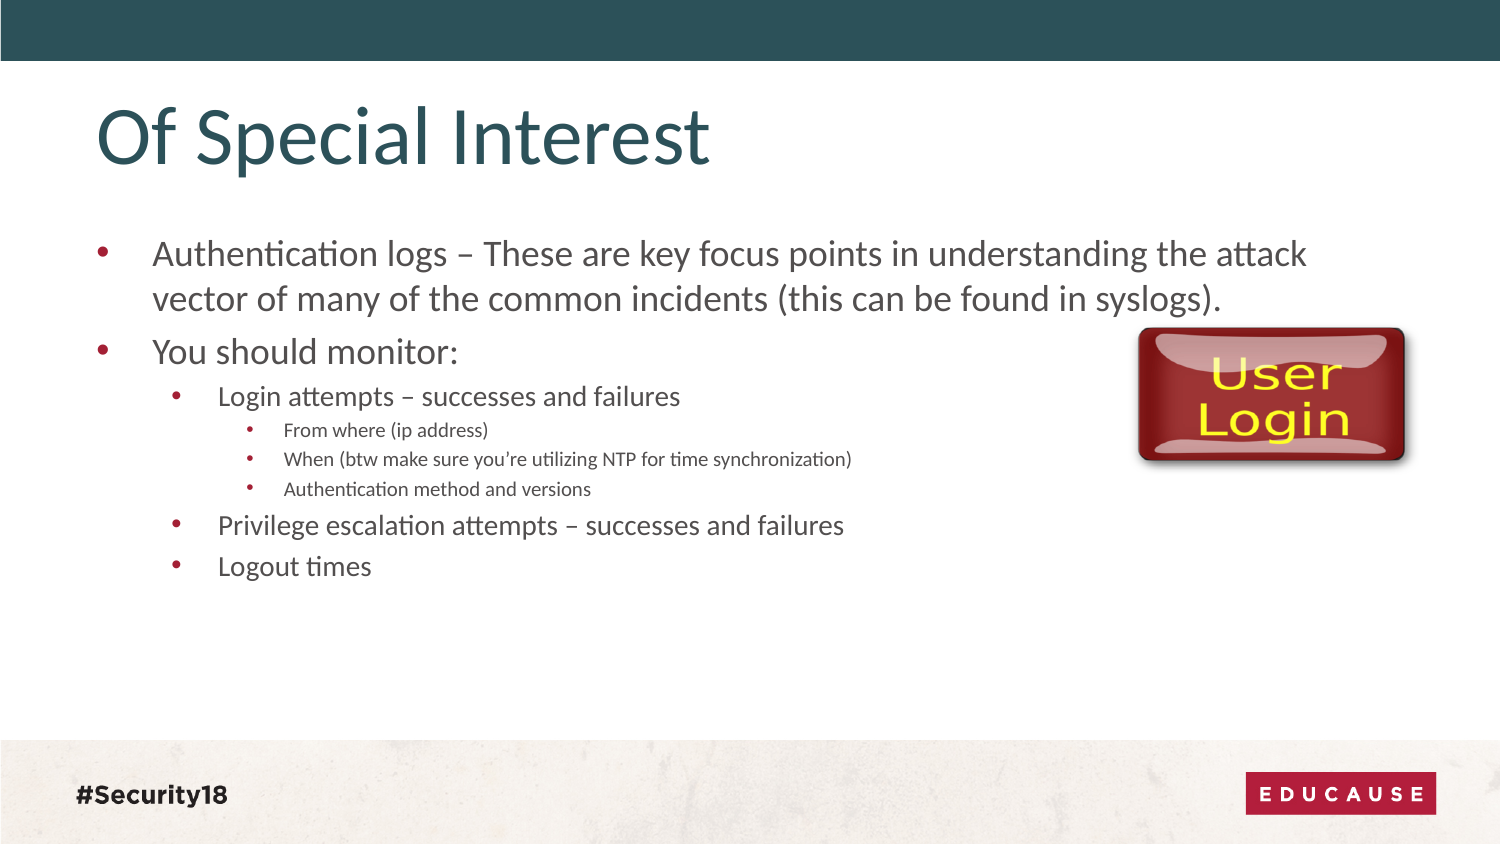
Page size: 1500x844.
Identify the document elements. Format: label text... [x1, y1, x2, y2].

picture [0, 0, 1500, 844]
list Authentication logs – These are key focus points in understanding the attack vector of many of the common incidents (this can be found in syslogs). You should monitor: Login attempts – successes and failures From where (ip address) When (btw make sure you’re utilizing NTP for time synchronization) Authentication method and versions Privilege escalation attempts – successes and failures Logout times [81, 222, 1420, 728]
title Of Special Interest [81, 73, 1420, 216]
